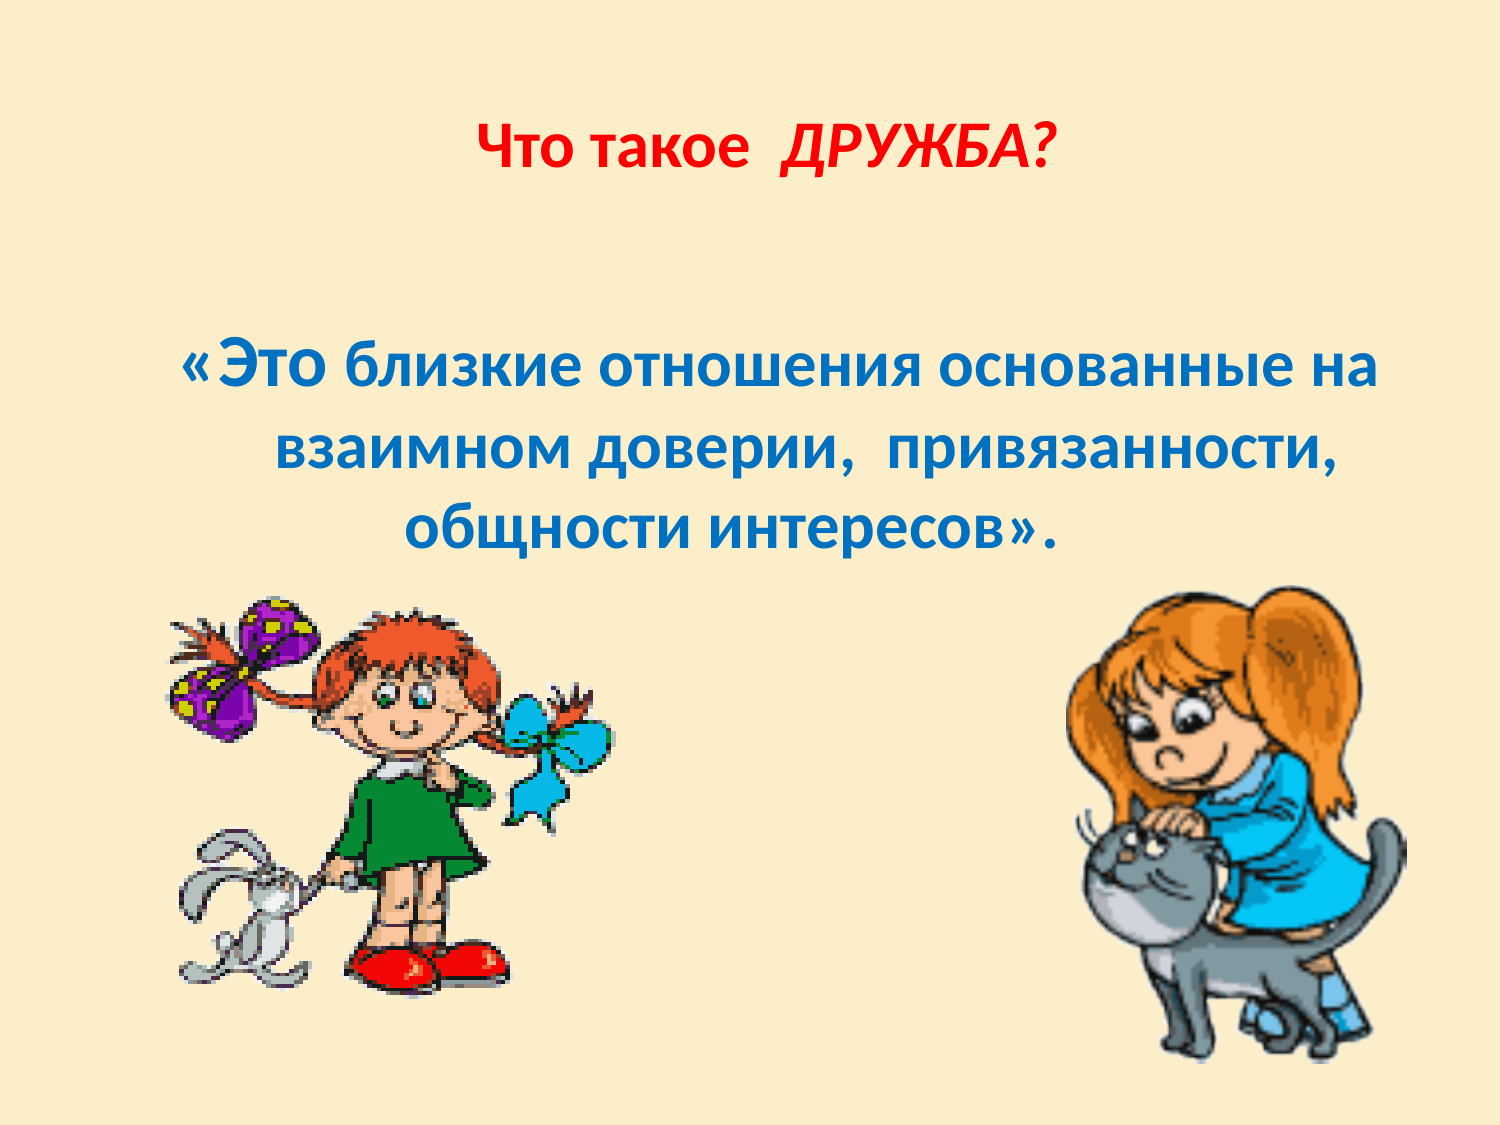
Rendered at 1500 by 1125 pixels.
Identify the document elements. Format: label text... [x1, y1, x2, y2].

picture [152, 585, 616, 1008]
text_box Что такое ДРУЖБА? [117, 93, 1418, 189]
title [501, 0, 1436, 198]
picture [1066, 585, 1407, 1065]
list «Это близкие отношения основанные на взаимном доверии, привязанности, общности интересов». [116, 198, 1442, 802]
